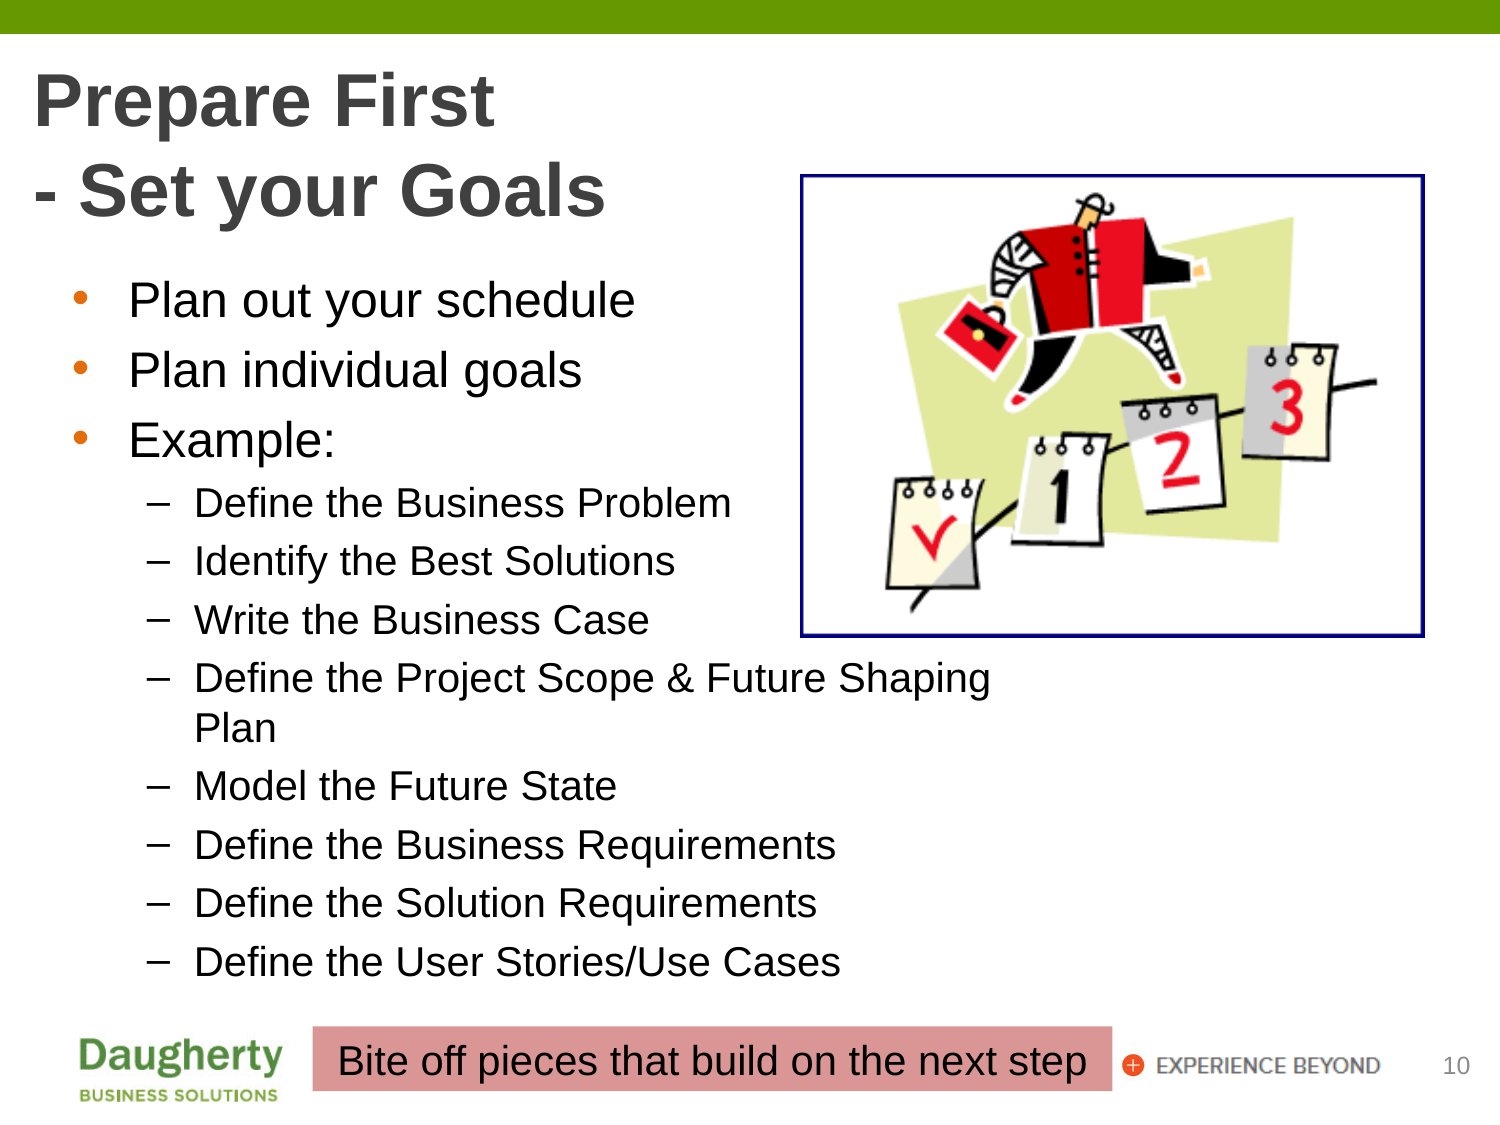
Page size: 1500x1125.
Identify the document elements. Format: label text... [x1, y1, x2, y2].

text_box Bite off pieces that build on the next step [312, 1026, 1113, 1092]
picture [62, 1015, 304, 1125]
list Plan out your schedule Plan individual goals Example: Define the Business Problem Identify the Best Solutions Write the Business Case Define the Project Scope & Future Shaping Plan Model the Future State Define the Business Requirements Define the Solution Requirements Define the User Stories/Use Cases [56, 260, 1099, 975]
picture [1116, 1048, 1389, 1085]
slide_number 10 [1408, 1034, 1486, 1095]
picture [800, 174, 1426, 638]
title Prepare First - Set your Goals [18, 32, 1060, 250]
